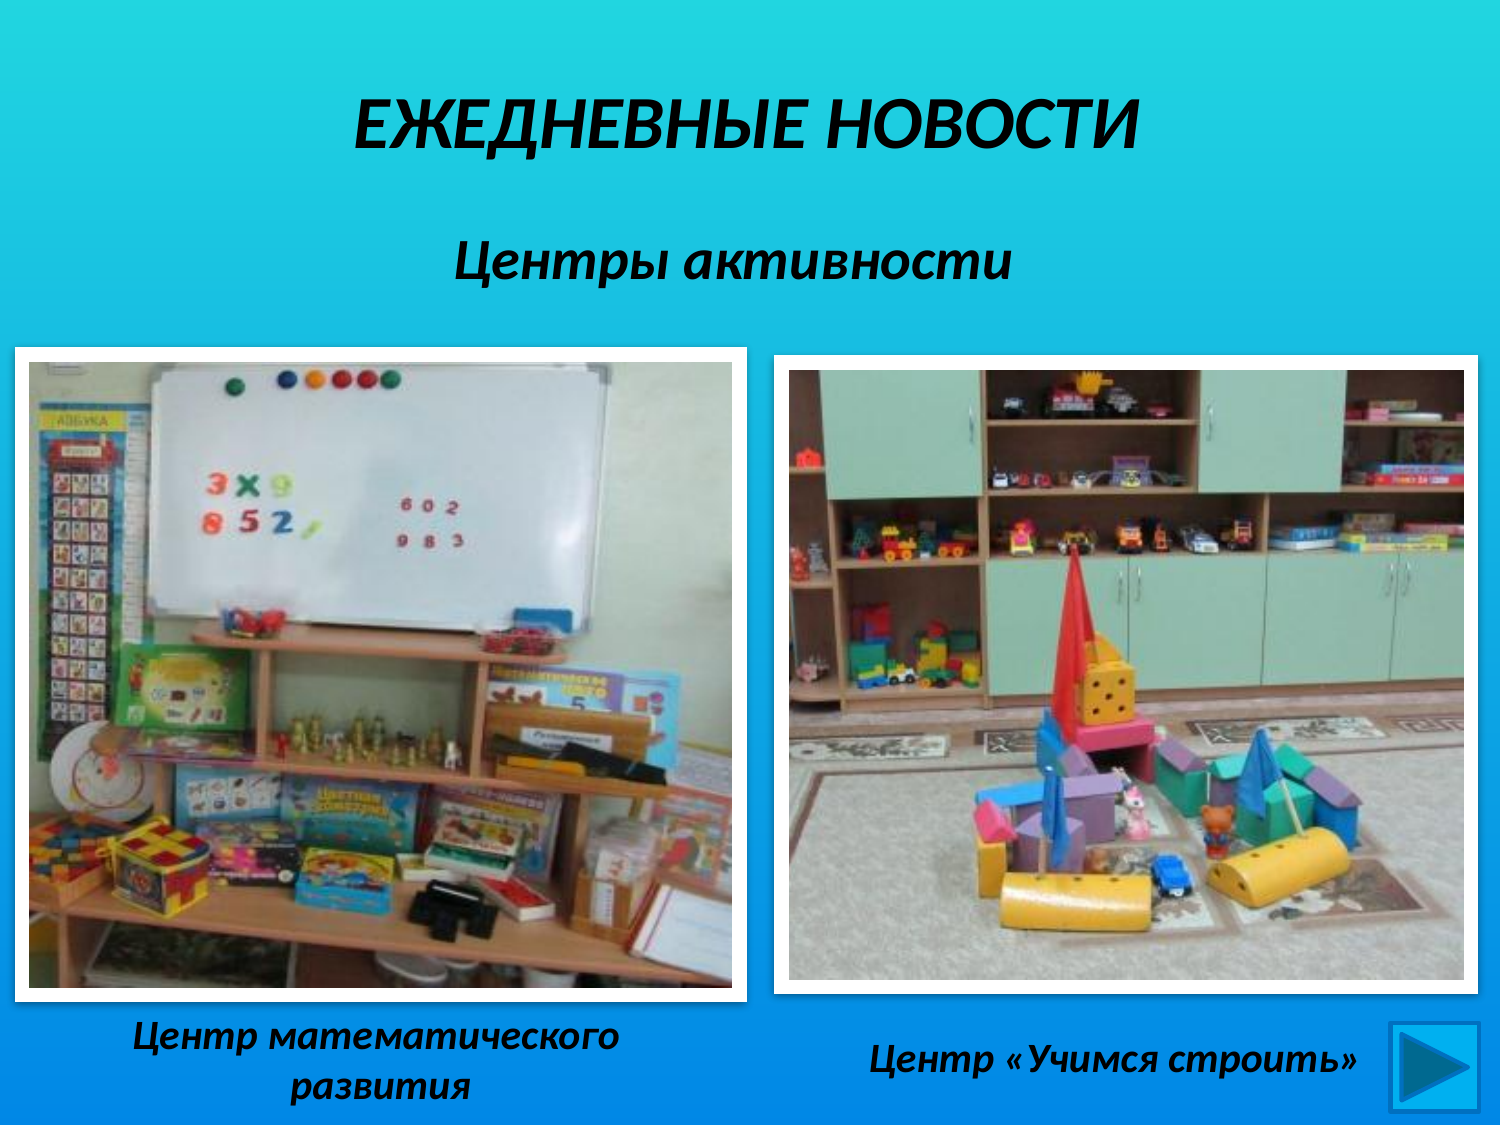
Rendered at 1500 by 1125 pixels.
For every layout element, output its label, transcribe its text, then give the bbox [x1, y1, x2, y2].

text_box ЕЖЕДНЕВНЫЕ НОВОСТИ [338, 66, 1156, 172]
picture [29, 361, 733, 988]
text_box Центр математического развития [117, 1000, 645, 1116]
text_box Центры активности [329, 196, 1104, 372]
picture [788, 369, 1465, 980]
text_box [1388, 1021, 1481, 1114]
text_box Центр «Учимся строить» [853, 1023, 1377, 1088]
